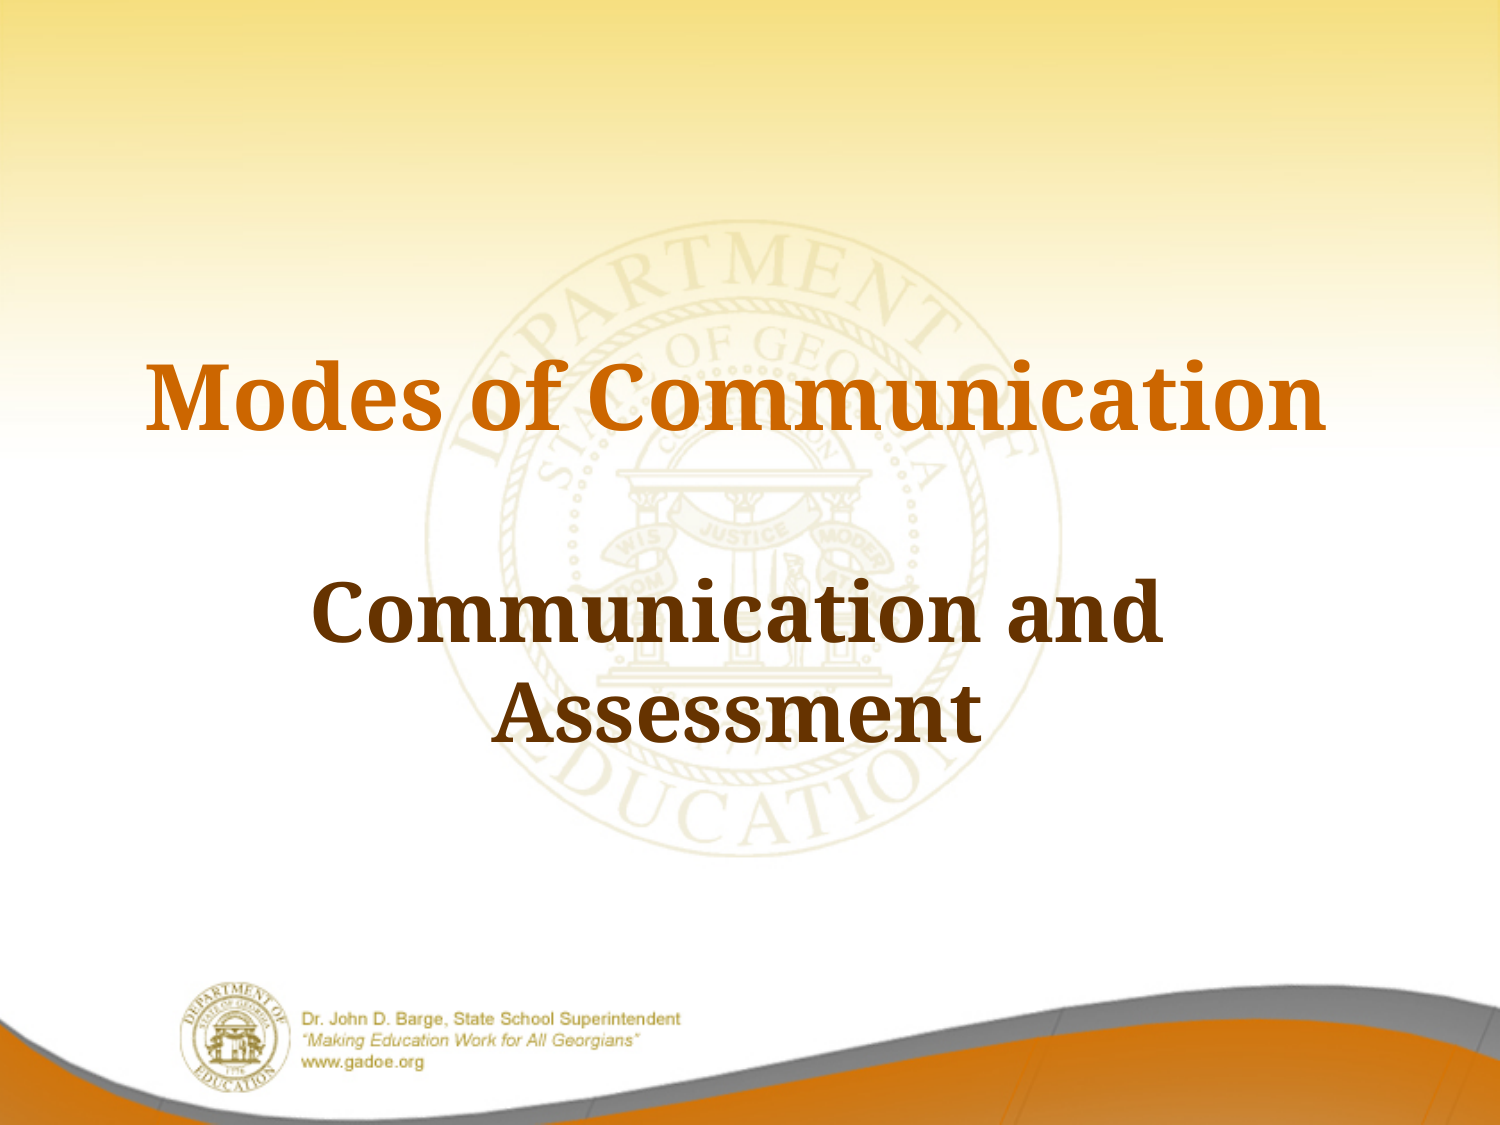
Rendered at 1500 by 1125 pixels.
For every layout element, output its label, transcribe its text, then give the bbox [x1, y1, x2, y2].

picture [0, 0, 1500, 1125]
title Modes of Communication Communication and Assessment [99, 350, 1375, 704]
